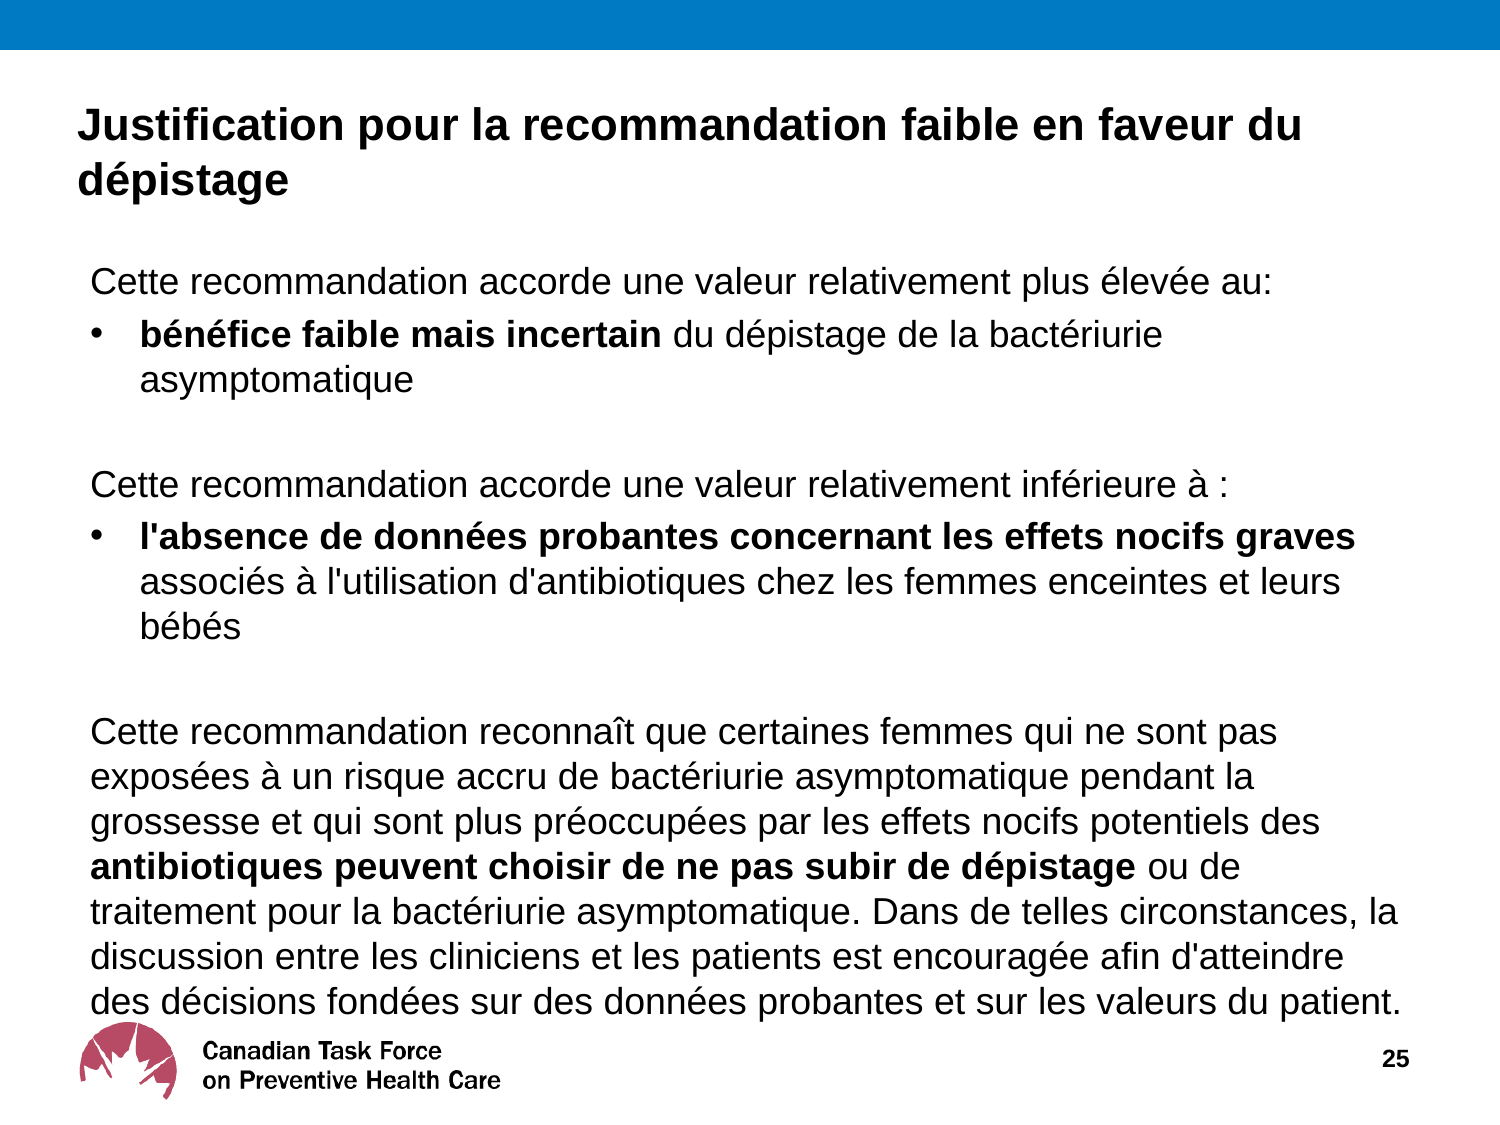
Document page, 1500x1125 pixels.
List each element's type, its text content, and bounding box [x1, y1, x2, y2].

title Justification pour la recommandation faible en faveur du dépistage [62, 87, 1413, 213]
slide_number 25 [1074, 1027, 1425, 1088]
list Cette recommandation accorde une valeur relativement plus élevée au: bénéfice faible mais incertain du dépistage de la bactériurie asymptomatique Cette recommandation accorde une valeur relativement inférieure à : l'absence de données probantes concernant les effets nocifs graves associés à l'utilisation d'antibiotiques chez les femmes enceintes et leurs bébés Cette recommandation reconnaît que certaines femmes qui ne sont pas exposées à un risque accru de bactériurie asymptomatique pendant la grossesse et qui sont plus préoccupées par les effets nocifs potentiels des antibiotiques peuvent choisir de ne pas subir de dépistage ou de traitement pour la bactériurie asymptomatique. Dans de telles circonstances, la discussion entre les cliniciens et les patients est encouragée afin d'atteindre des décisions fondées sur des données probantes et sur les valeurs du patient. [75, 249, 1425, 1050]
picture [75, 1050, 504, 1100]
